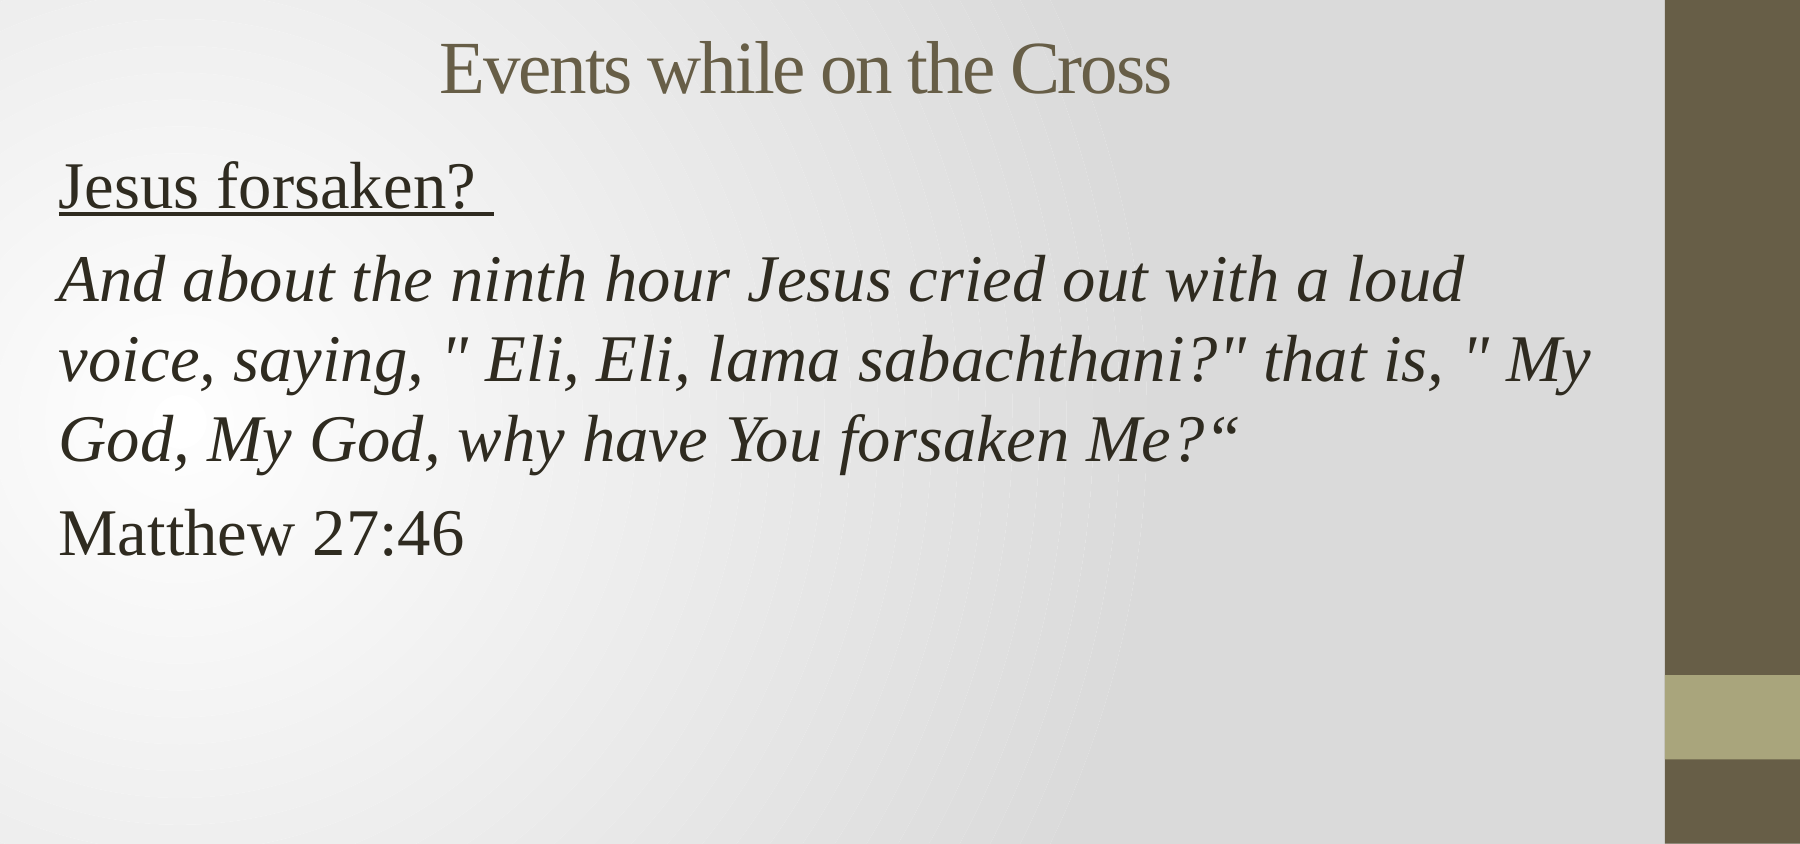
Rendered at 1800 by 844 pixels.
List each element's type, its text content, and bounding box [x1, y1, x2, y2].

title Events while on the Cross [24, 5, 1588, 122]
list Jesus forsaken? And about the ninth hour Jesus cried out with a loud voice, saying, " Eli, Eli, lama sabachthani?" that is, " My God, My God, why have You forsaken Me?“ Matthew 27:46 [24, 134, 1638, 822]
